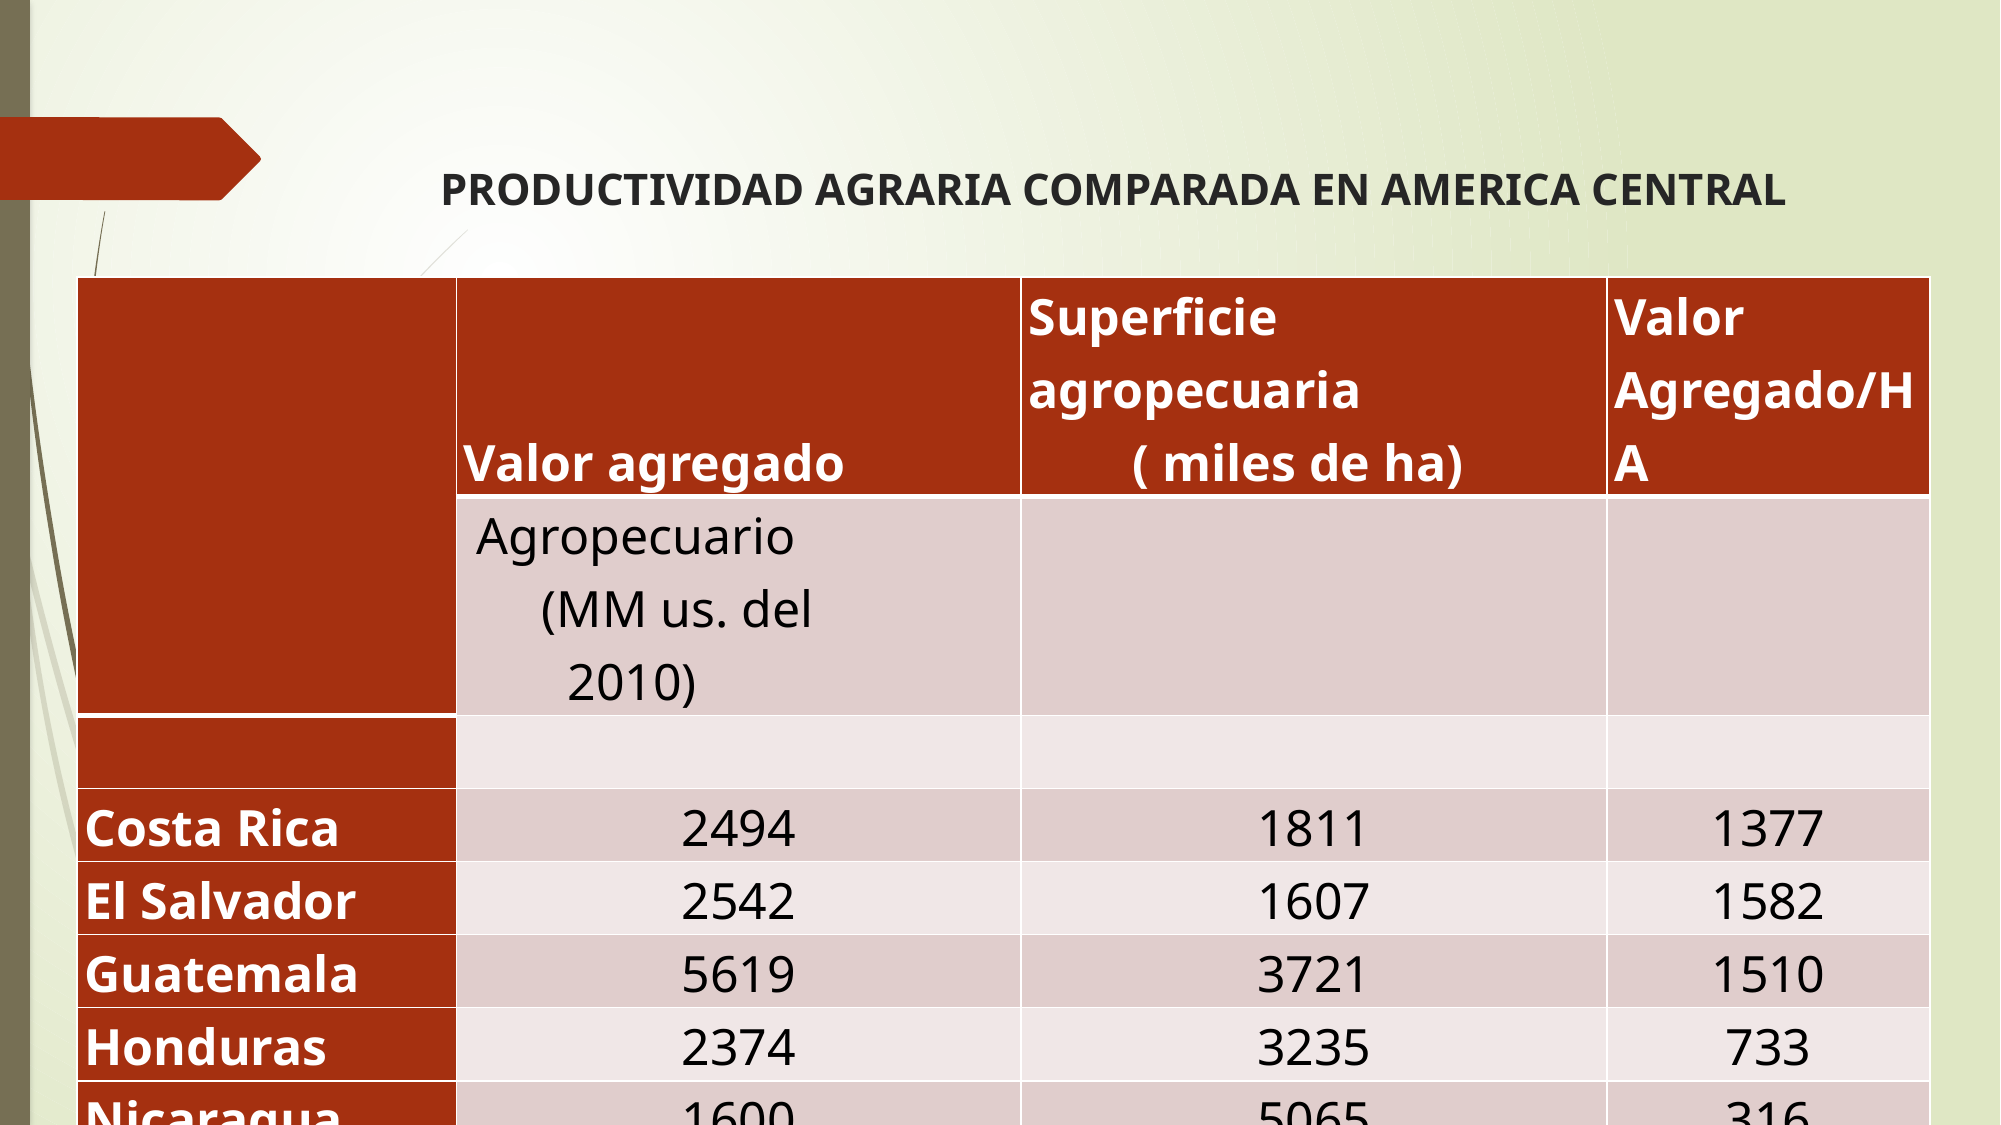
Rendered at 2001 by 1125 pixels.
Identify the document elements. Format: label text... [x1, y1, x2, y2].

table_cell Agropecuario (MM us. del 2010) [457, 499, 1020, 715]
table_cell [1022, 716, 1606, 788]
title PRODUCTIVIDAD AGRARIA COMPARADA EN AMERICA CENTRAL [425, 102, 1888, 276]
table_cell 2542 [457, 862, 1020, 934]
table_cell 2374 [457, 1008, 1020, 1080]
table_cell 3235 [1022, 1008, 1606, 1080]
table_cell 2494 [457, 789, 1020, 861]
table_cell Costa Rica [78, 789, 456, 861]
table_cell [1022, 499, 1606, 715]
table_cell 5619 [457, 935, 1020, 1007]
table_header Superficie agropecuaria ( miles de ha) [1022, 278, 1606, 494]
table_cell 3721 [1022, 935, 1606, 1007]
table_cell 1811 [1022, 789, 1606, 861]
table_cell Nicaragua [78, 1082, 456, 1125]
table_cell 1600 [457, 1082, 1020, 1125]
table_cell 1510 [1608, 935, 1929, 1007]
table_header [78, 278, 456, 713]
table_cell Guatemala [78, 935, 456, 1007]
table_cell El Salvador [78, 862, 456, 934]
table_header Valor Agregado/HA [1608, 278, 1929, 494]
table_cell 316 [1608, 1082, 1929, 1125]
table_cell 1377 [1608, 789, 1929, 861]
table_cell Honduras [78, 1008, 456, 1080]
table_cell 1582 [1608, 862, 1929, 934]
table_cell [78, 718, 456, 788]
table_cell 1607 [1022, 862, 1606, 934]
table_cell 733 [1608, 1008, 1929, 1080]
table_header Valor agregado [457, 278, 1020, 494]
table_cell [1608, 716, 1929, 788]
table_cell [1608, 499, 1929, 715]
table_cell 5065 [1022, 1082, 1606, 1125]
table_cell [457, 716, 1020, 788]
